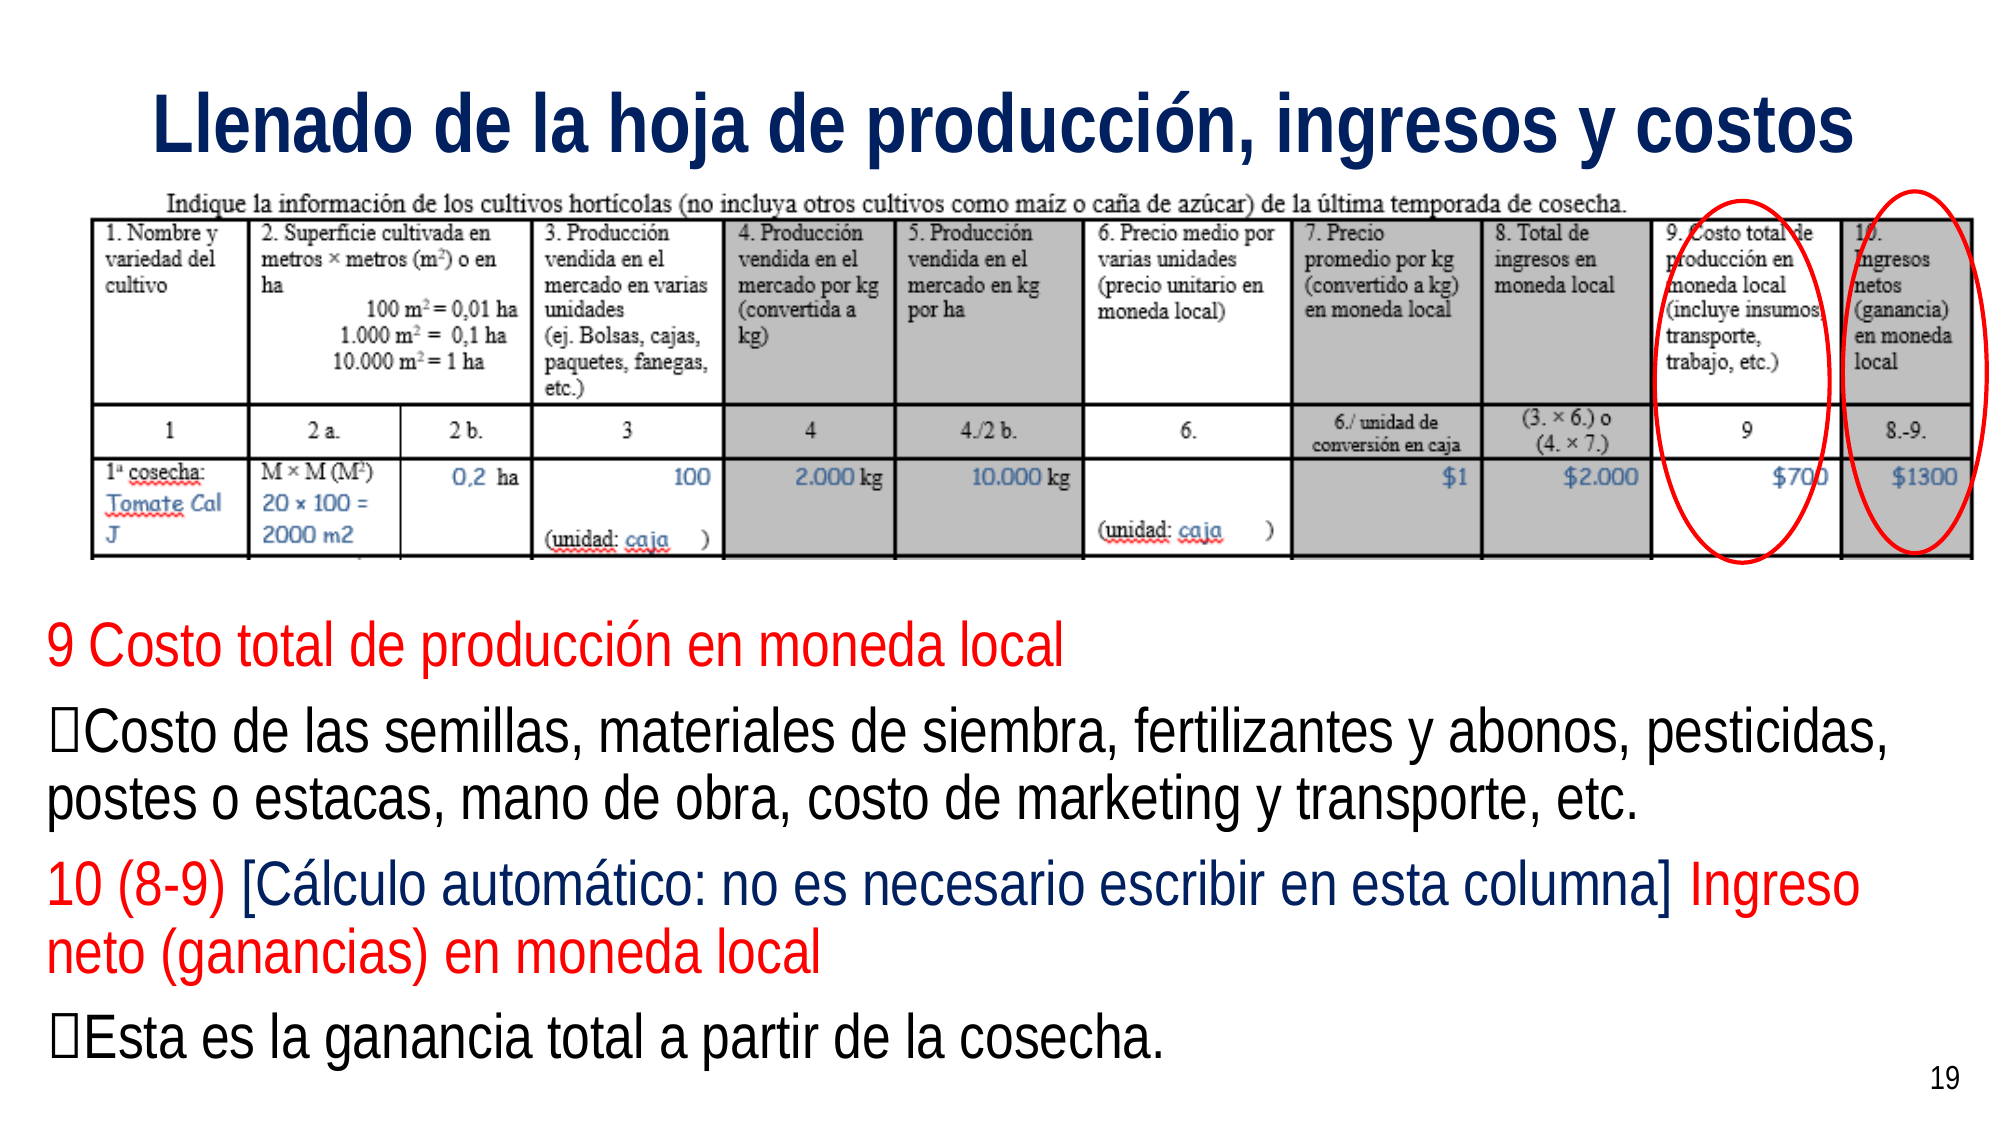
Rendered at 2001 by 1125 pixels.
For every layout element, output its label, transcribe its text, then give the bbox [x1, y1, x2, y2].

text_box [1724, 560, 1761, 564]
list 9 Costo total de producción en moneda local Costo de las semillas, materiales de siembra, fertilizantes y abonos, pesticidas, postes o estacas, mano de obra, costo de marketing y transporte, etc. 10 (8-9) [Cálculo automático: no es necesario escribir en esta columna] Ingreso neto (ganancias) en moneda local Esta es la ganancia total a partir de la cosecha. [30, 604, 1976, 1125]
title Llenado de la hoja de producción, ingresos y costos [137, 16, 1904, 181]
picture [48, 181, 1976, 560]
text_box [1976, 272, 1988, 472]
